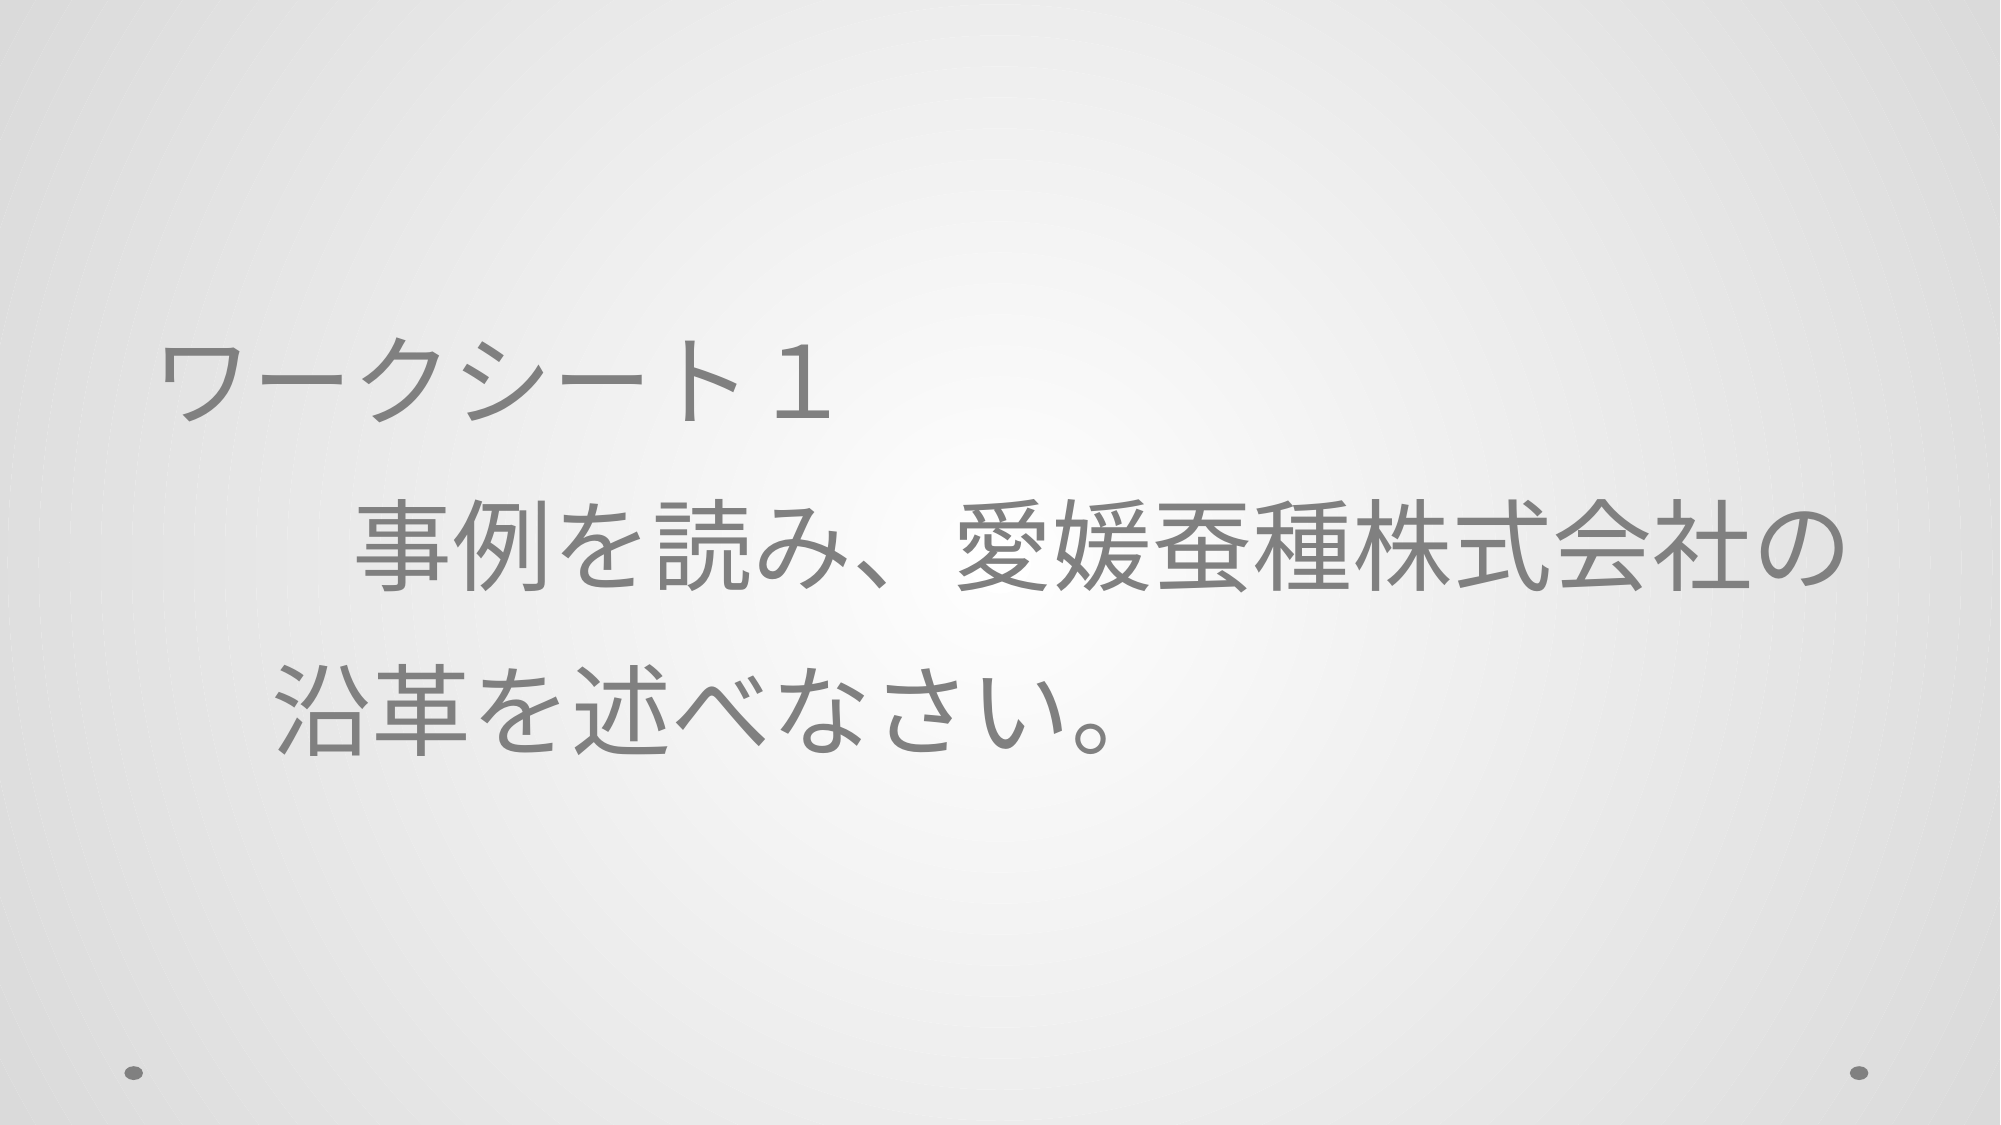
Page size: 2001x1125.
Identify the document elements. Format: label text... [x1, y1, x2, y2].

list ワークシート１ 事例を読み、愛媛蚕種株式会社の 沿革を述べなさい。 [137, 139, 1949, 1014]
